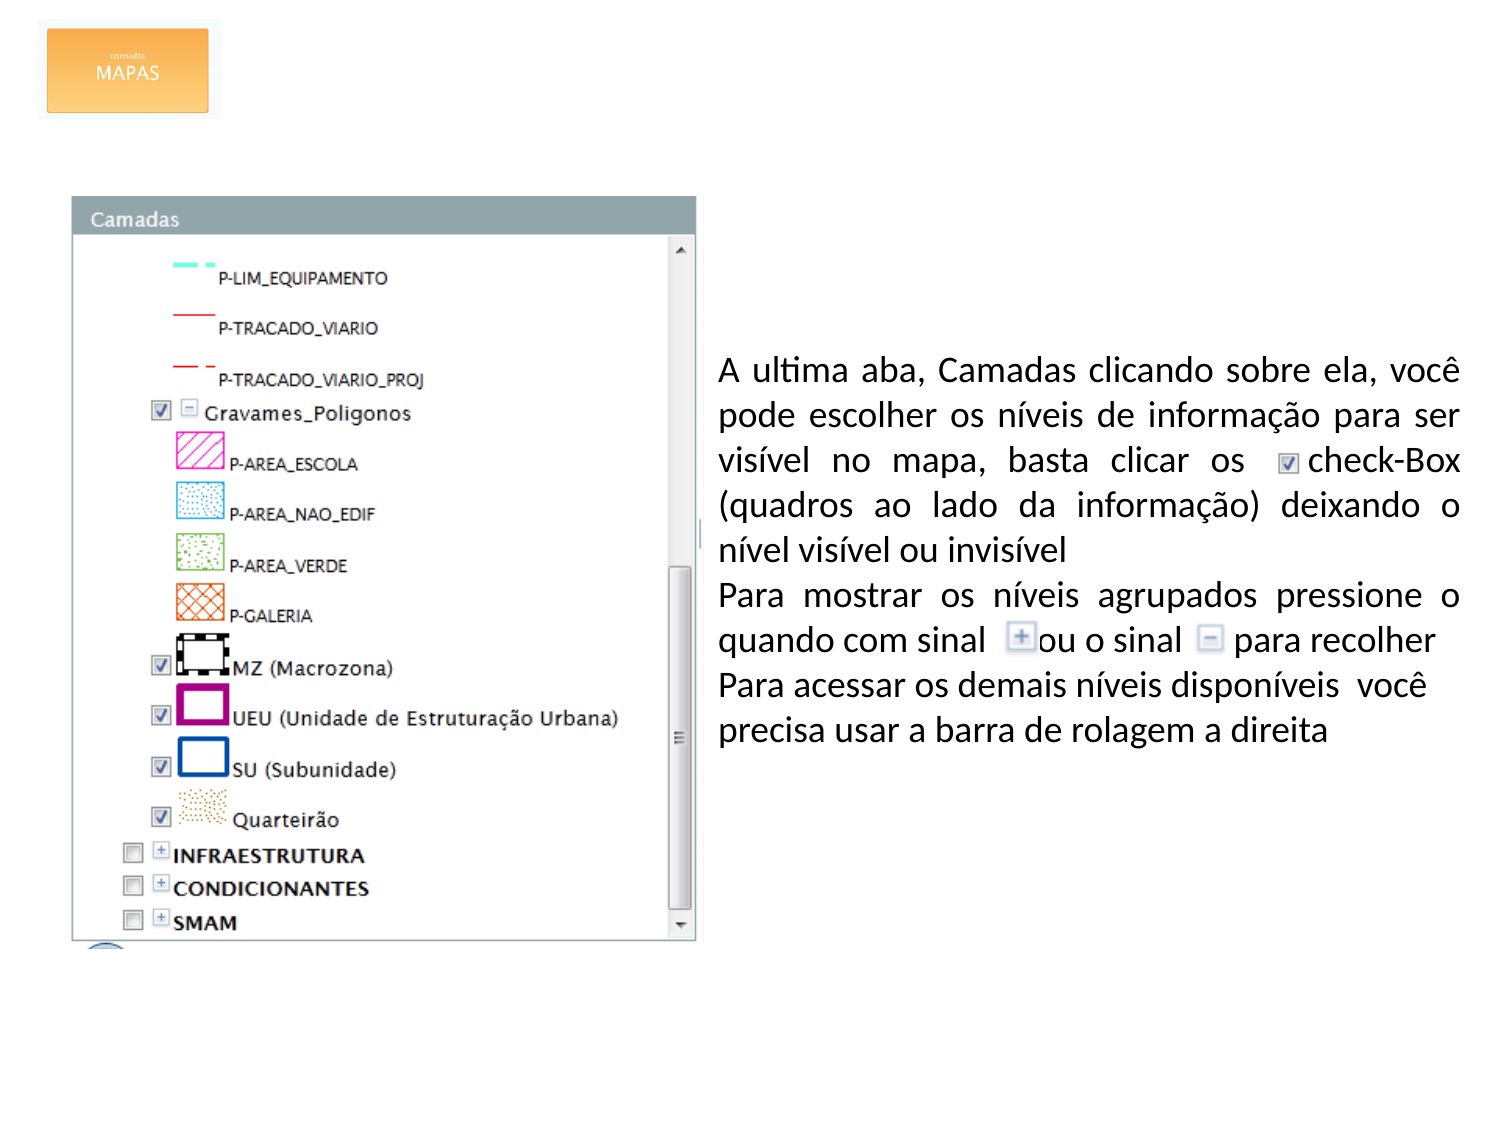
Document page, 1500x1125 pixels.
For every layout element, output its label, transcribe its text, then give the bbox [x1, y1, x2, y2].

picture [1193, 620, 1229, 655]
text_box A ultima aba, Camadas clicando sobre ela, você pode escolher os níveis de informação para ser visível no mapa, basta clicar os check-Box (quadros ao lado da informação) deixando o nível visível ou invisível Para mostrar os níveis agrupados pressione o quando com sinal ou o sinal para recolher Para acessar os demais níveis disponíveis você precisa usar a barra de rolagem a direita [708, 338, 1477, 758]
picture [37, 18, 223, 119]
picture [1002, 616, 1040, 658]
picture [1269, 444, 1309, 483]
picture [64, 196, 704, 949]
